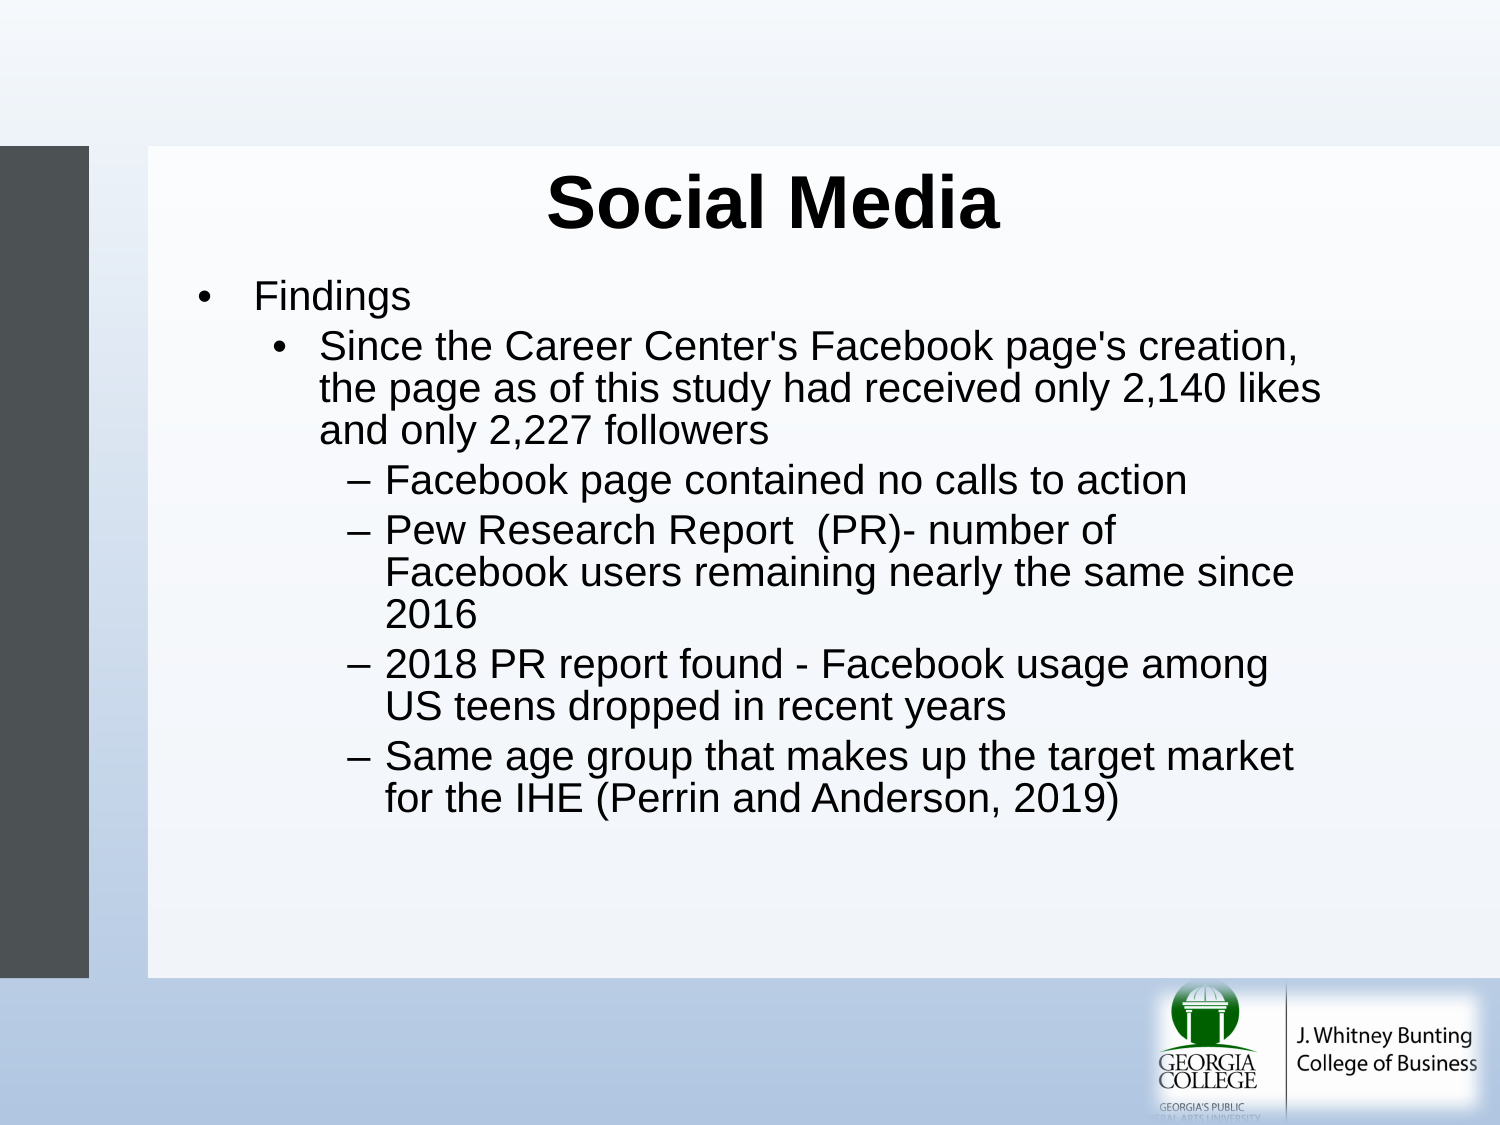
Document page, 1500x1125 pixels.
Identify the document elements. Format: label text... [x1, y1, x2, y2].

text_box [146, 144, 1500, 980]
title Social Media [191, 146, 1357, 260]
text_box [0, 0, 1500, 1125]
picture [1140, 977, 1496, 1125]
list Findings Since the Career Center's Facebook page's creation, the page as of this study had received only 2,140 likes and only 2,227 followers Facebook page contained no calls to action Pew Research Report (PR)- number of Facebook users remaining nearly the same since 2016 2018 PR report found - Facebook usage among US teens dropped in recent years Same age group that makes up the target market for the IHE (Perrin and Anderson, 2019) [182, 269, 1347, 978]
text_box [0, 144, 91, 980]
